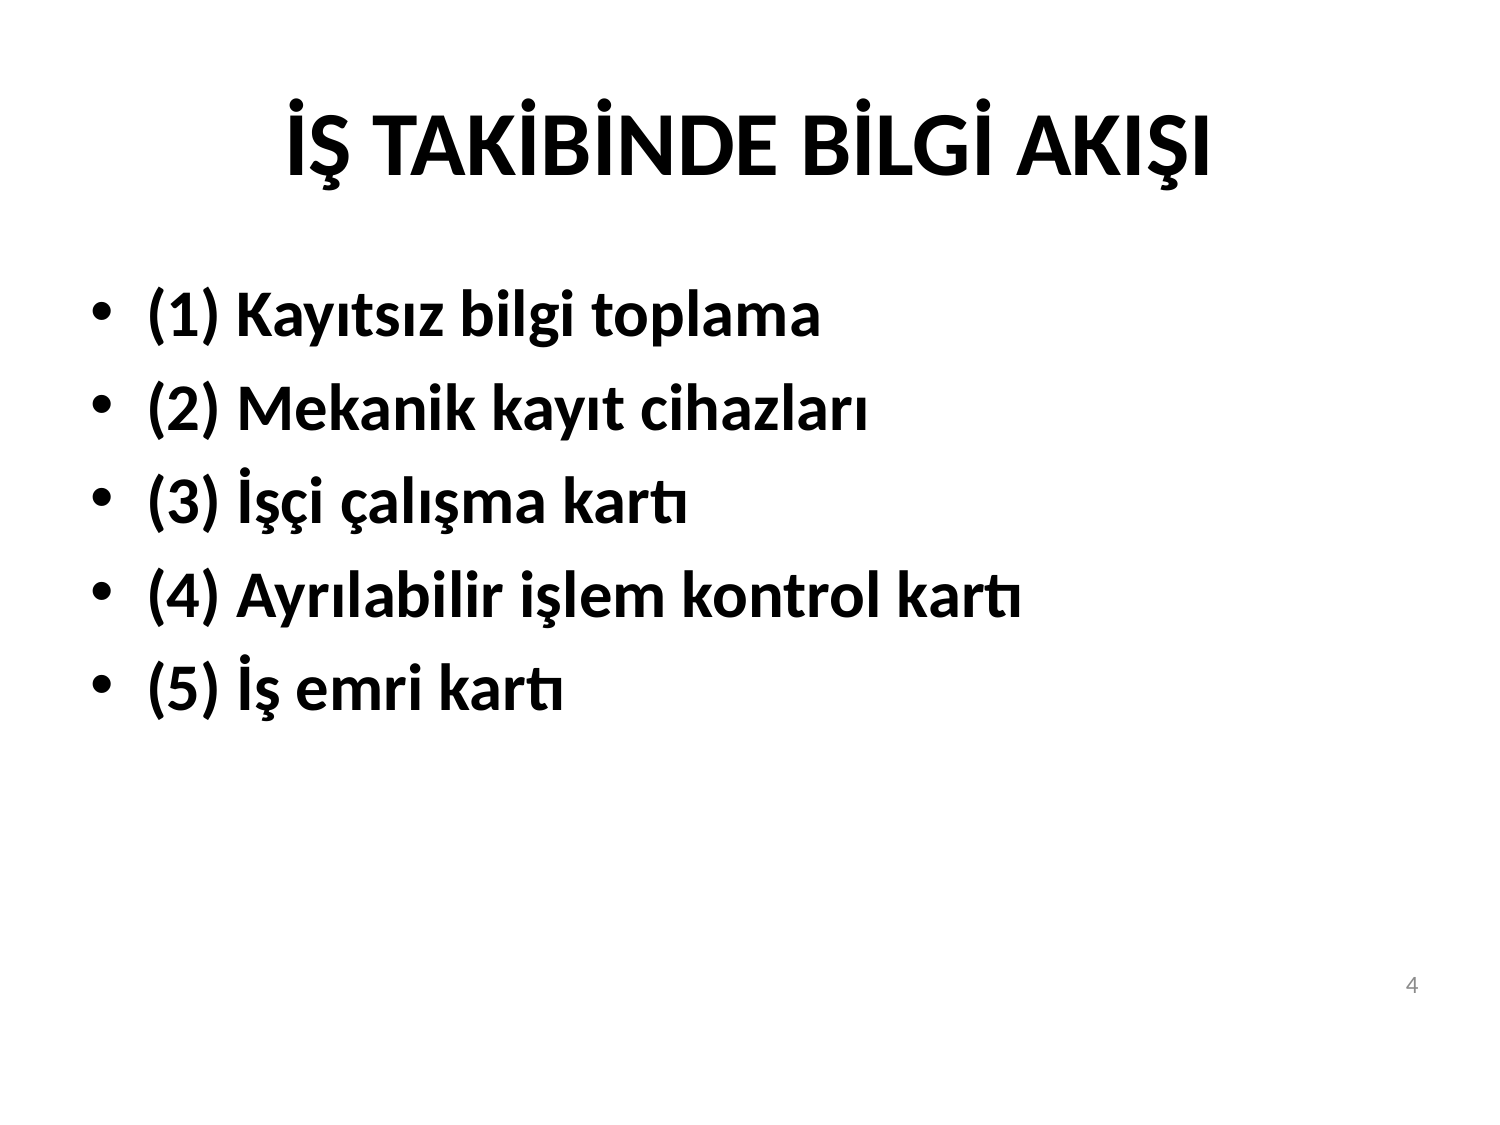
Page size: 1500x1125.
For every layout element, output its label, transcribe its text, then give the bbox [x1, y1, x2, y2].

list (1) Kayıtsız bilgi toplama (2) Mekanik kayıt cihazları (3) İşçi çalışma kartı (4) Ayrılabilir işlem kontrol kartı (5) İş emri kartı [75, 262, 1425, 1005]
slide_number 4 [1333, 940, 1434, 1027]
title İŞ TAKİBİNDE BİLGİ AKIŞI [75, 45, 1425, 233]
